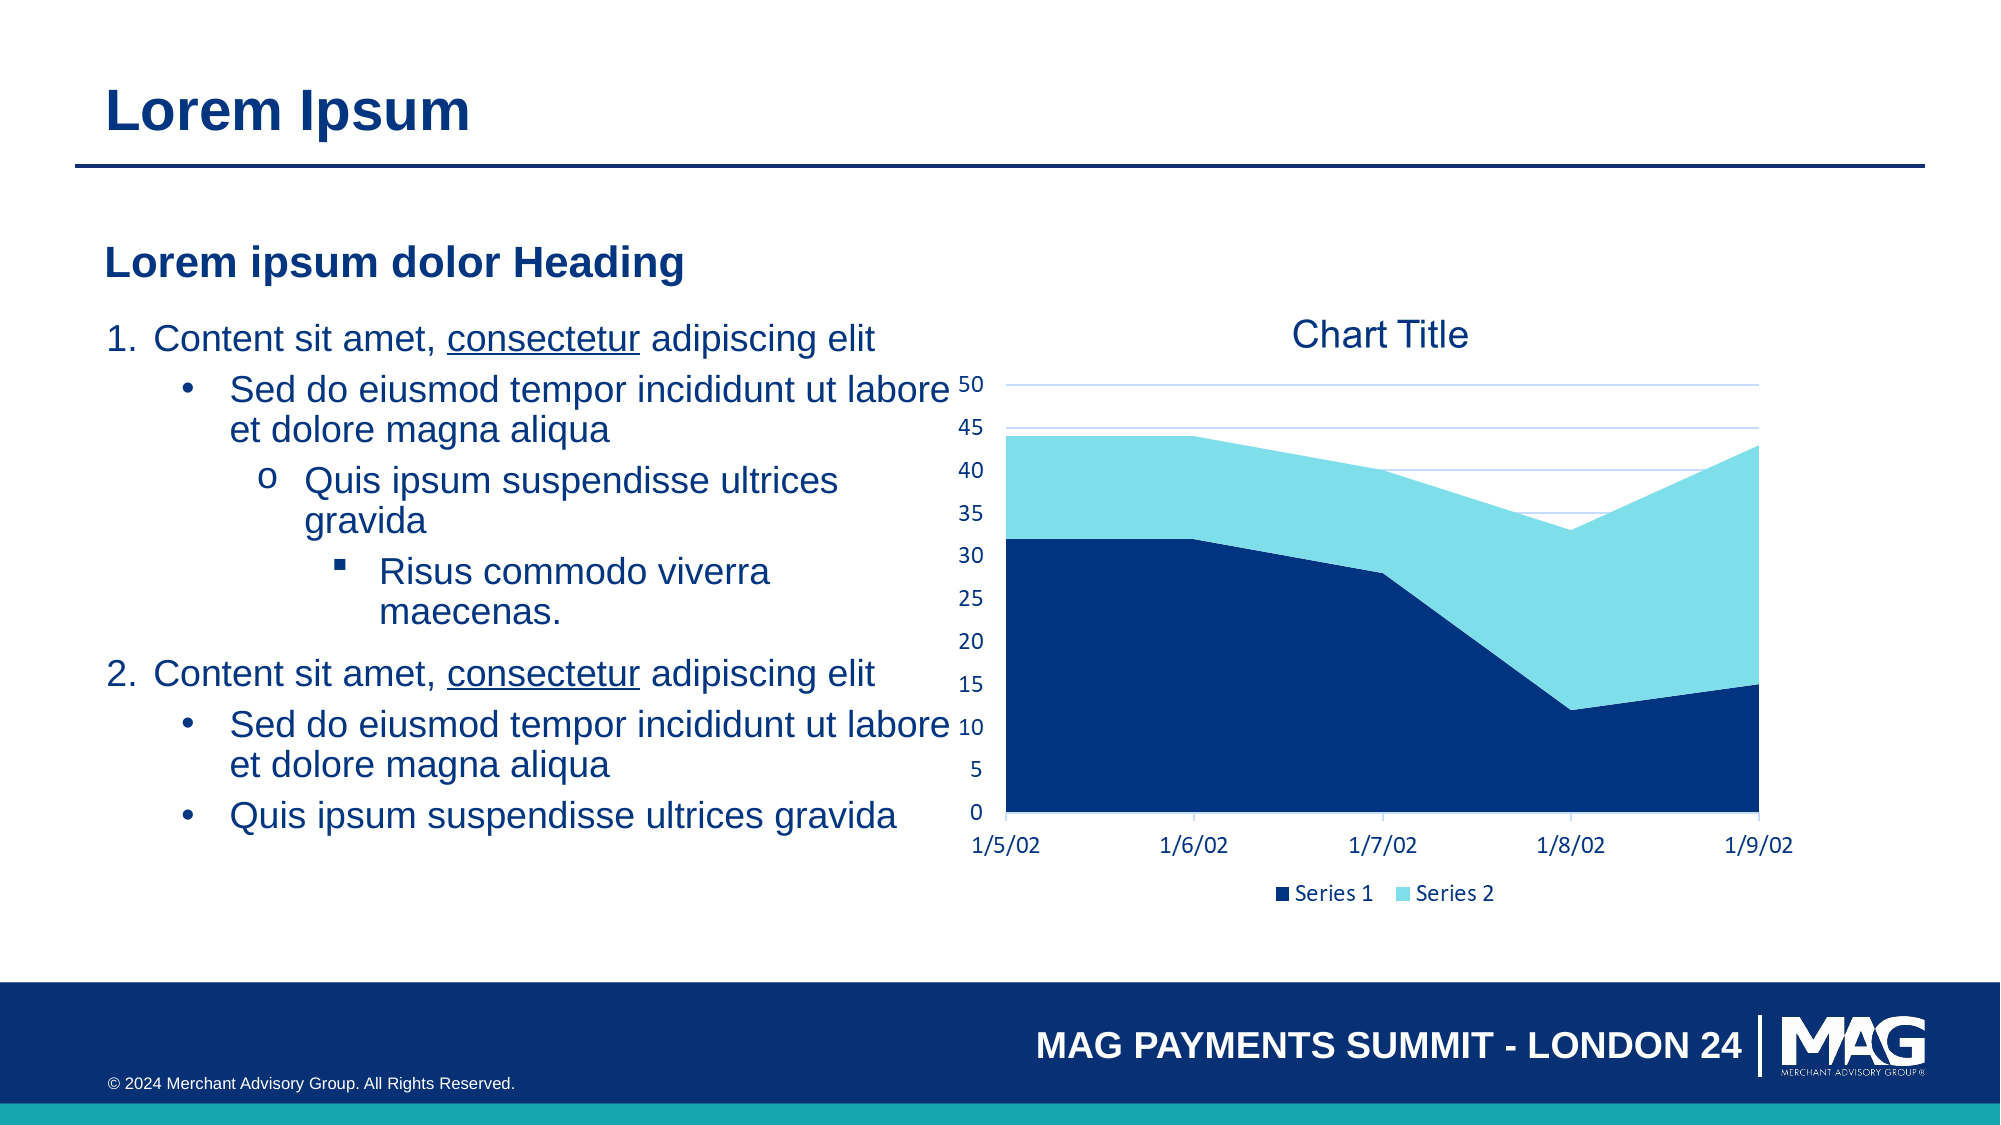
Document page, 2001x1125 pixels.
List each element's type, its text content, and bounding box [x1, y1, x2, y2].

title Lorem Ipsum [90, 65, 1925, 159]
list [935, 287, 1826, 936]
picture [0, 0, 2000, 1125]
footer © 2024 Merchant Advisory Group. All Rights Reserved. [80, 1061, 544, 1105]
list Lorem ipsum dolor Heading [89, 232, 1924, 301]
list Content sit amet, consectetur adipiscing elit Sed do eiusmod tempor incididunt ut labore et dolore magna aliqua Quis ipsum suspendisse ultrices gravida Risus commodo viverra maecenas. Content sit amet, consectetur adipiscing elit Sed do eiusmod tempor incididunt ut labore et dolore magna aliqua Quis ipsum suspendisse ultrices gravida [91, 311, 978, 963]
